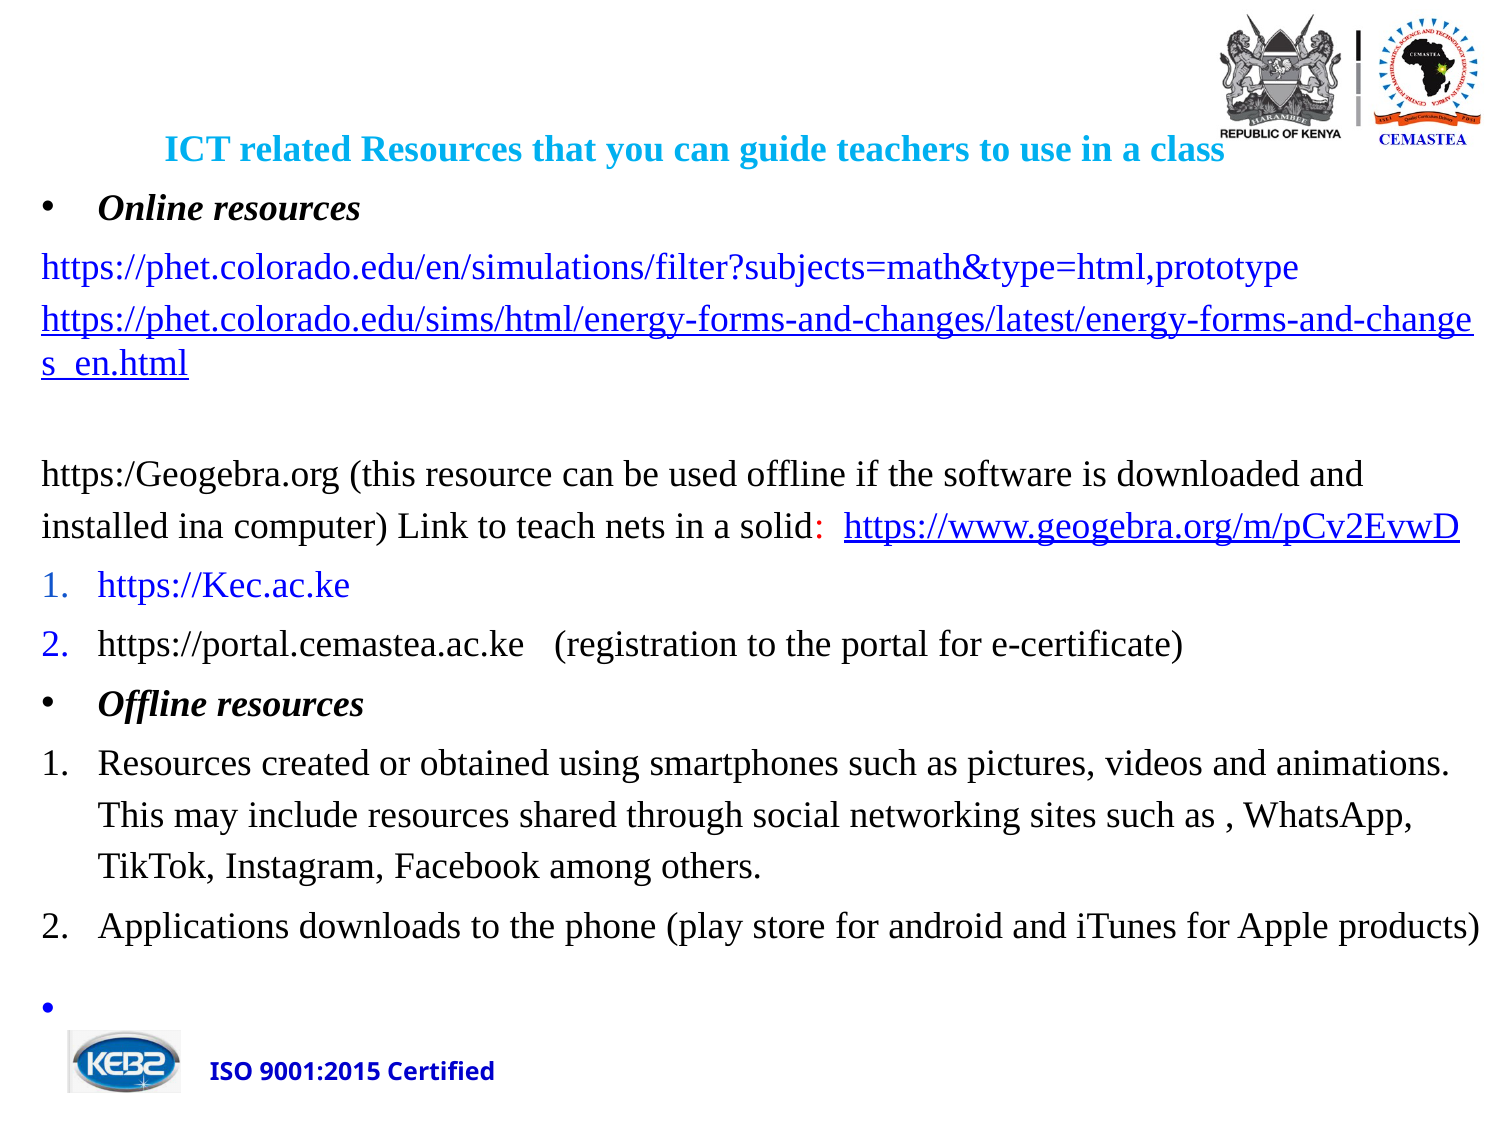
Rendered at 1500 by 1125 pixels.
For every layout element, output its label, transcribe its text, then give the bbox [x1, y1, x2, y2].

list Online resources https://phet.colorado.edu/en/simulations/filter?subjects=math&type=html,prototype https://phet.colorado.edu/sims/html/energy-forms-and-changes/latest/energy-forms-and-changes_en.html https:/Geogebra.org (this resource can be used offline if the software is downloaded and installed ina computer) Link to teach nets in a solid: https://www.geogebra.org/m/pCv2EvwD https://Kec.ac.ke https://portal.cemastea.ac.ke (registration to the portal for e-certificate) Offline resources Resources created or obtained using smartphones such as pictures, videos and animations. This may include resources shared through social networking sites such as , WhatsApp, TikTok, Instagram, Facebook among others. Applications downloads to the phone (play store for android and iTunes for Apple products) [26, 168, 1500, 912]
picture [1200, 9, 1500, 156]
title ICT related Resources that you can guide teachers to use in a class [24, 75, 1375, 263]
picture [67, 1030, 181, 1093]
